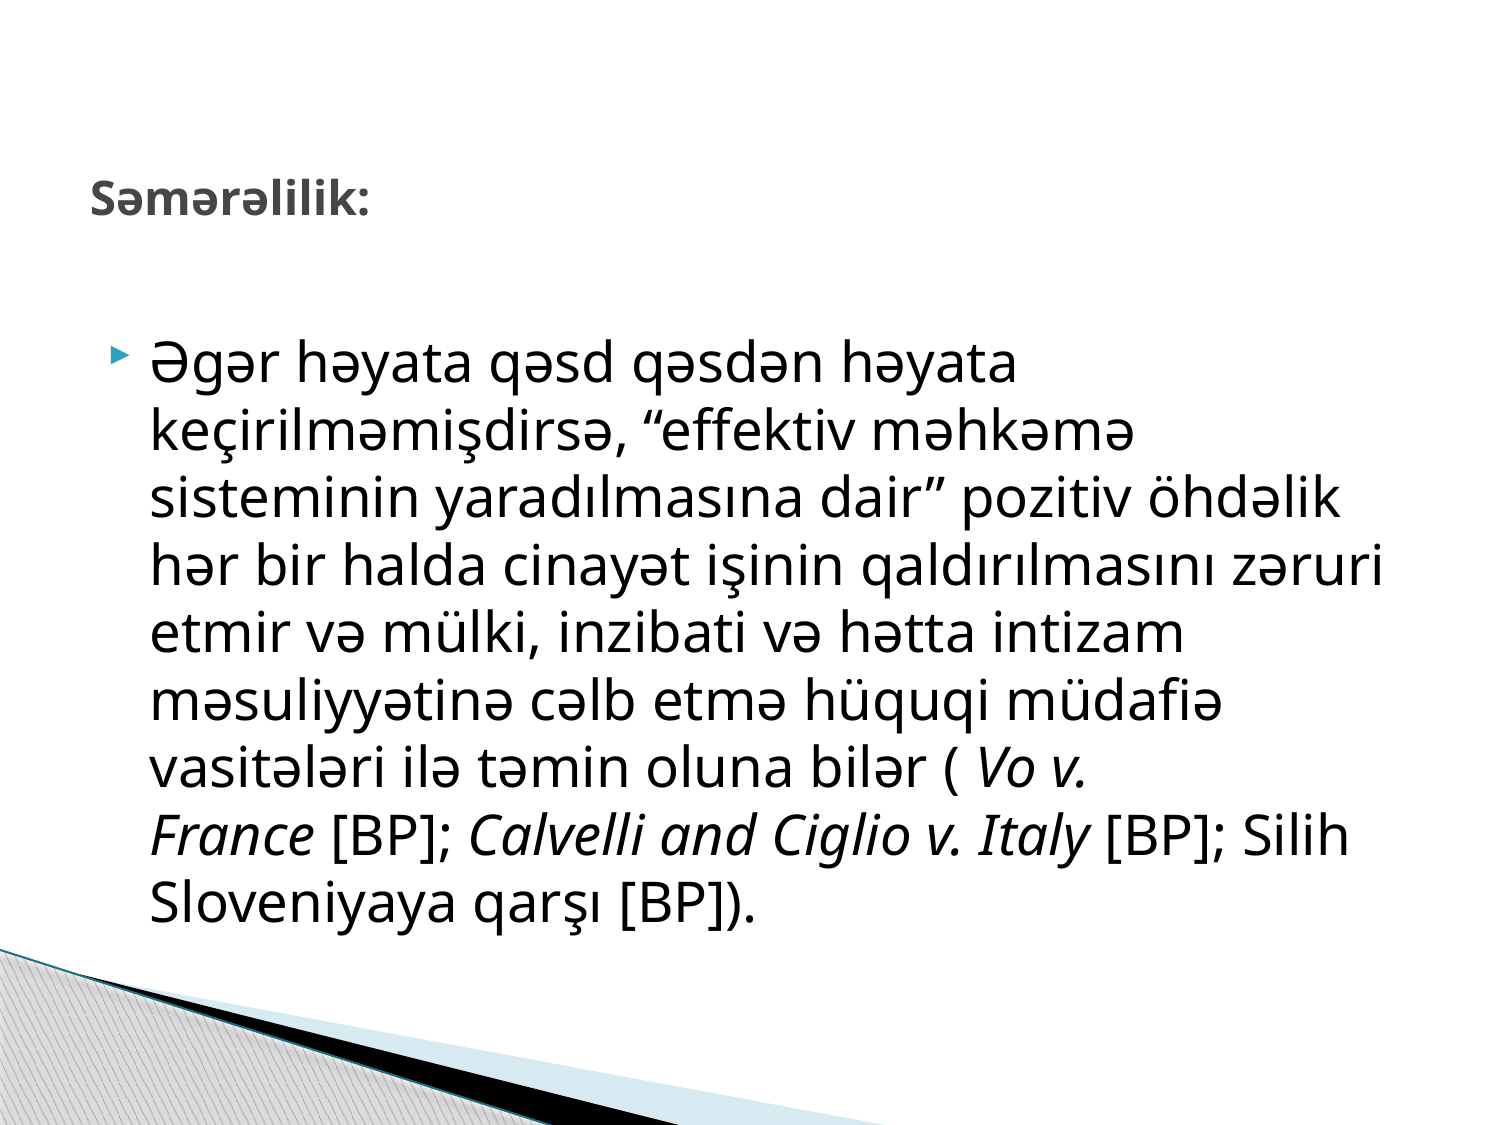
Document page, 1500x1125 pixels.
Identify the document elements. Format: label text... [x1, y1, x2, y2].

list Əgər həyata qəsd qəsdən həyata keçirilməmişdirsə, “effektiv məhkəmə sisteminin yaradılmasına dair” pozitiv öhdəlik hər bir halda cinayət işinin qaldırılmasını zəruri etmir və mülki, inzibati və hətta intizam məsuliyyətinə cəlb etmə hüquqi müdafiə vasitələri ilə təmin oluna bilər ( Vo v. France [BP]; Calvelli and Ciglio v. Italy [BP]; Silih Sloveniyaya qarşı [BP]). [75, 243, 1425, 986]
title Səmərəlilik: [75, 45, 1425, 233]
